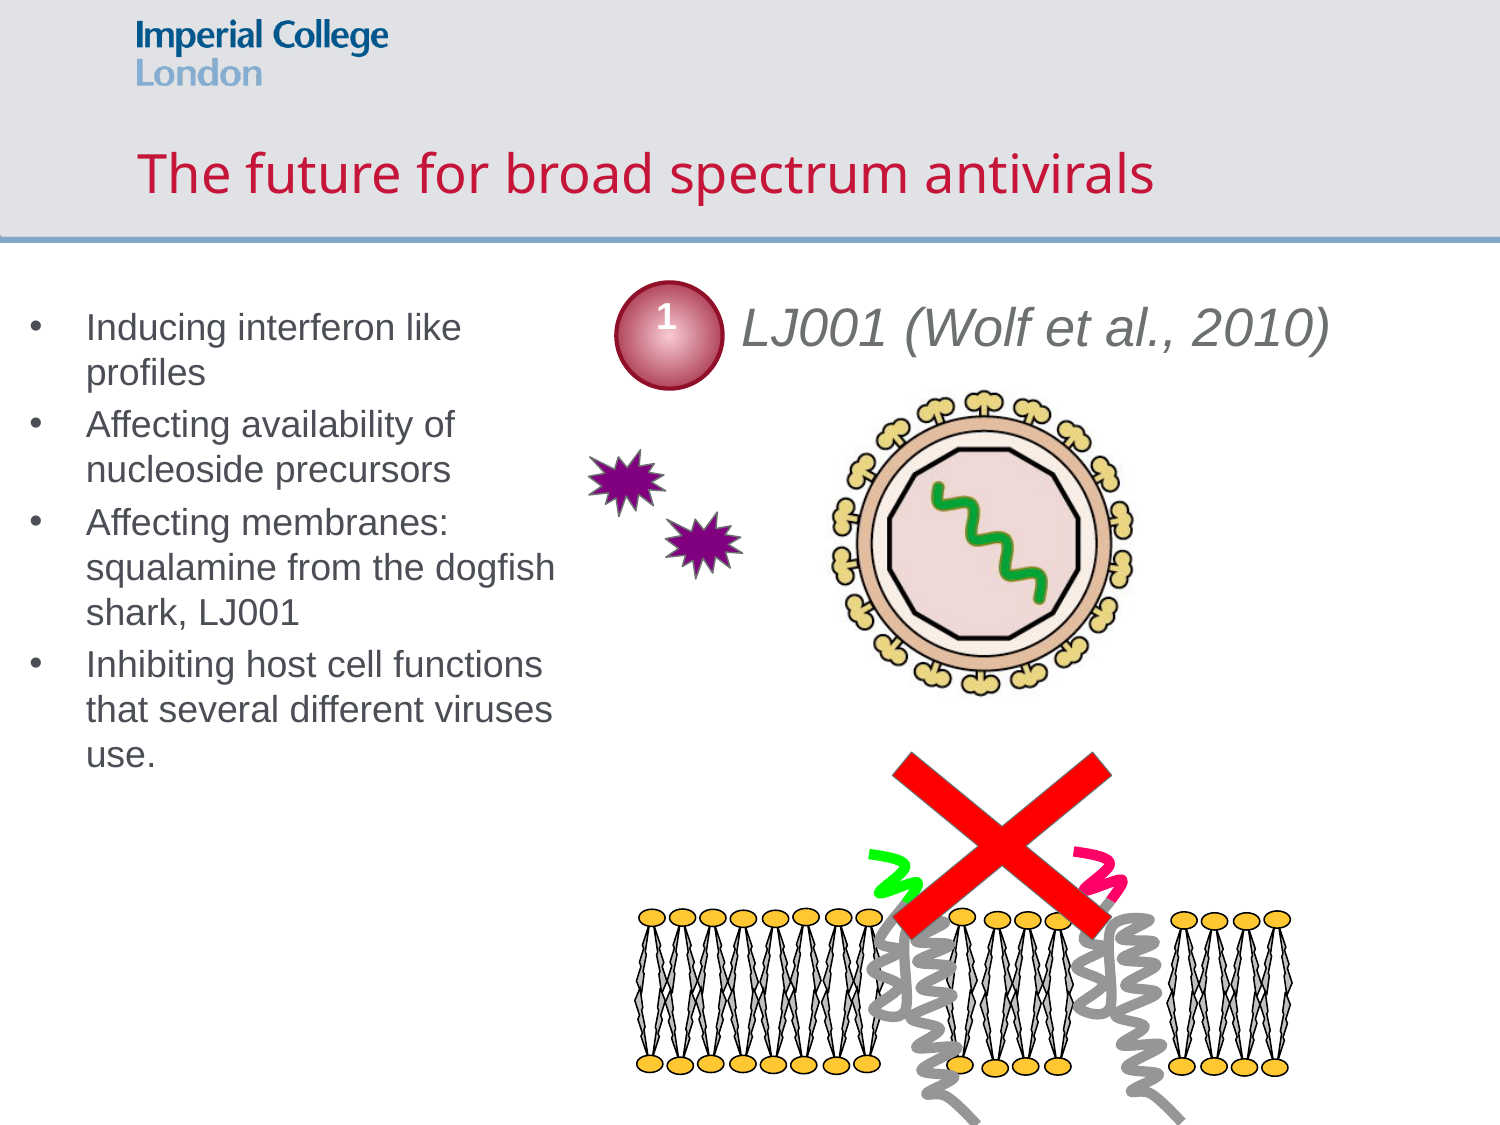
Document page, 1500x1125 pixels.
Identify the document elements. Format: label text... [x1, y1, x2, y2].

text_box [636, 280, 703, 291]
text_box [823, 908, 852, 988]
text_box [586, 447, 668, 519]
text_box [890, 749, 1114, 911]
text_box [790, 988, 820, 1075]
picture [0, 0, 1500, 243]
text_box [711, 299, 725, 372]
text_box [983, 911, 1011, 990]
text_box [851, 987, 863, 1073]
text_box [1042, 912, 1068, 988]
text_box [853, 909, 863, 986]
list Inducing interferon like profiles Affecting availability of nucleoside precursors Affecting membranes: squalamine from the dogfish shark, LJ001 Inhibiting host cell functions that several different viruses use. [29, 302, 574, 1035]
text_box [614, 307, 622, 364]
text_box LJ001 (Wolf et al., 2010) [726, 284, 1455, 412]
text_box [634, 908, 759, 1075]
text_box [790, 908, 821, 987]
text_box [764, 988, 790, 1074]
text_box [821, 989, 853, 1075]
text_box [1043, 990, 1068, 1076]
text_box [636, 380, 703, 391]
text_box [1073, 851, 1183, 1123]
title The future for broad spectrum antivirals [137, 99, 1376, 205]
text_box 1 [622, 291, 711, 380]
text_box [762, 910, 786, 987]
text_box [1012, 911, 1043, 988]
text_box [868, 853, 978, 1125]
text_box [1187, 910, 1293, 1077]
text_box [663, 510, 745, 581]
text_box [1010, 990, 1042, 1076]
picture [816, 387, 1148, 704]
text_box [983, 992, 1011, 1078]
